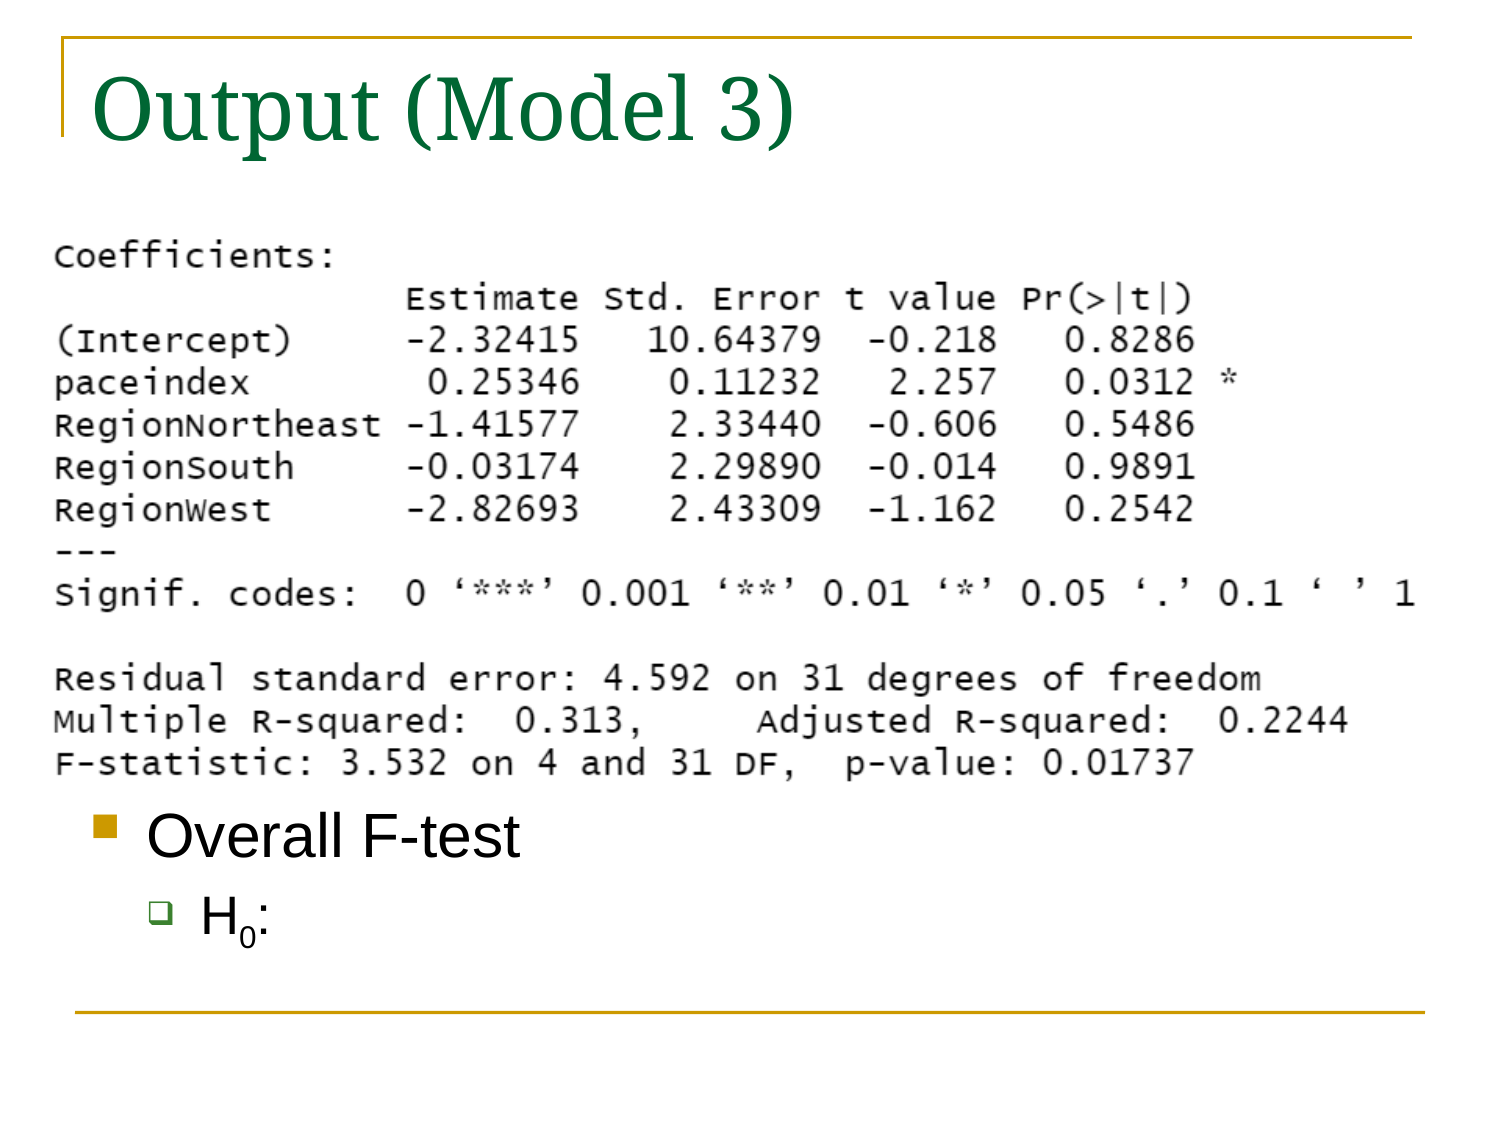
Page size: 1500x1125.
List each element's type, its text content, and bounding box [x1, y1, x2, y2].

picture [37, 224, 1462, 794]
title Output (Model 3) [75, 45, 1425, 223]
